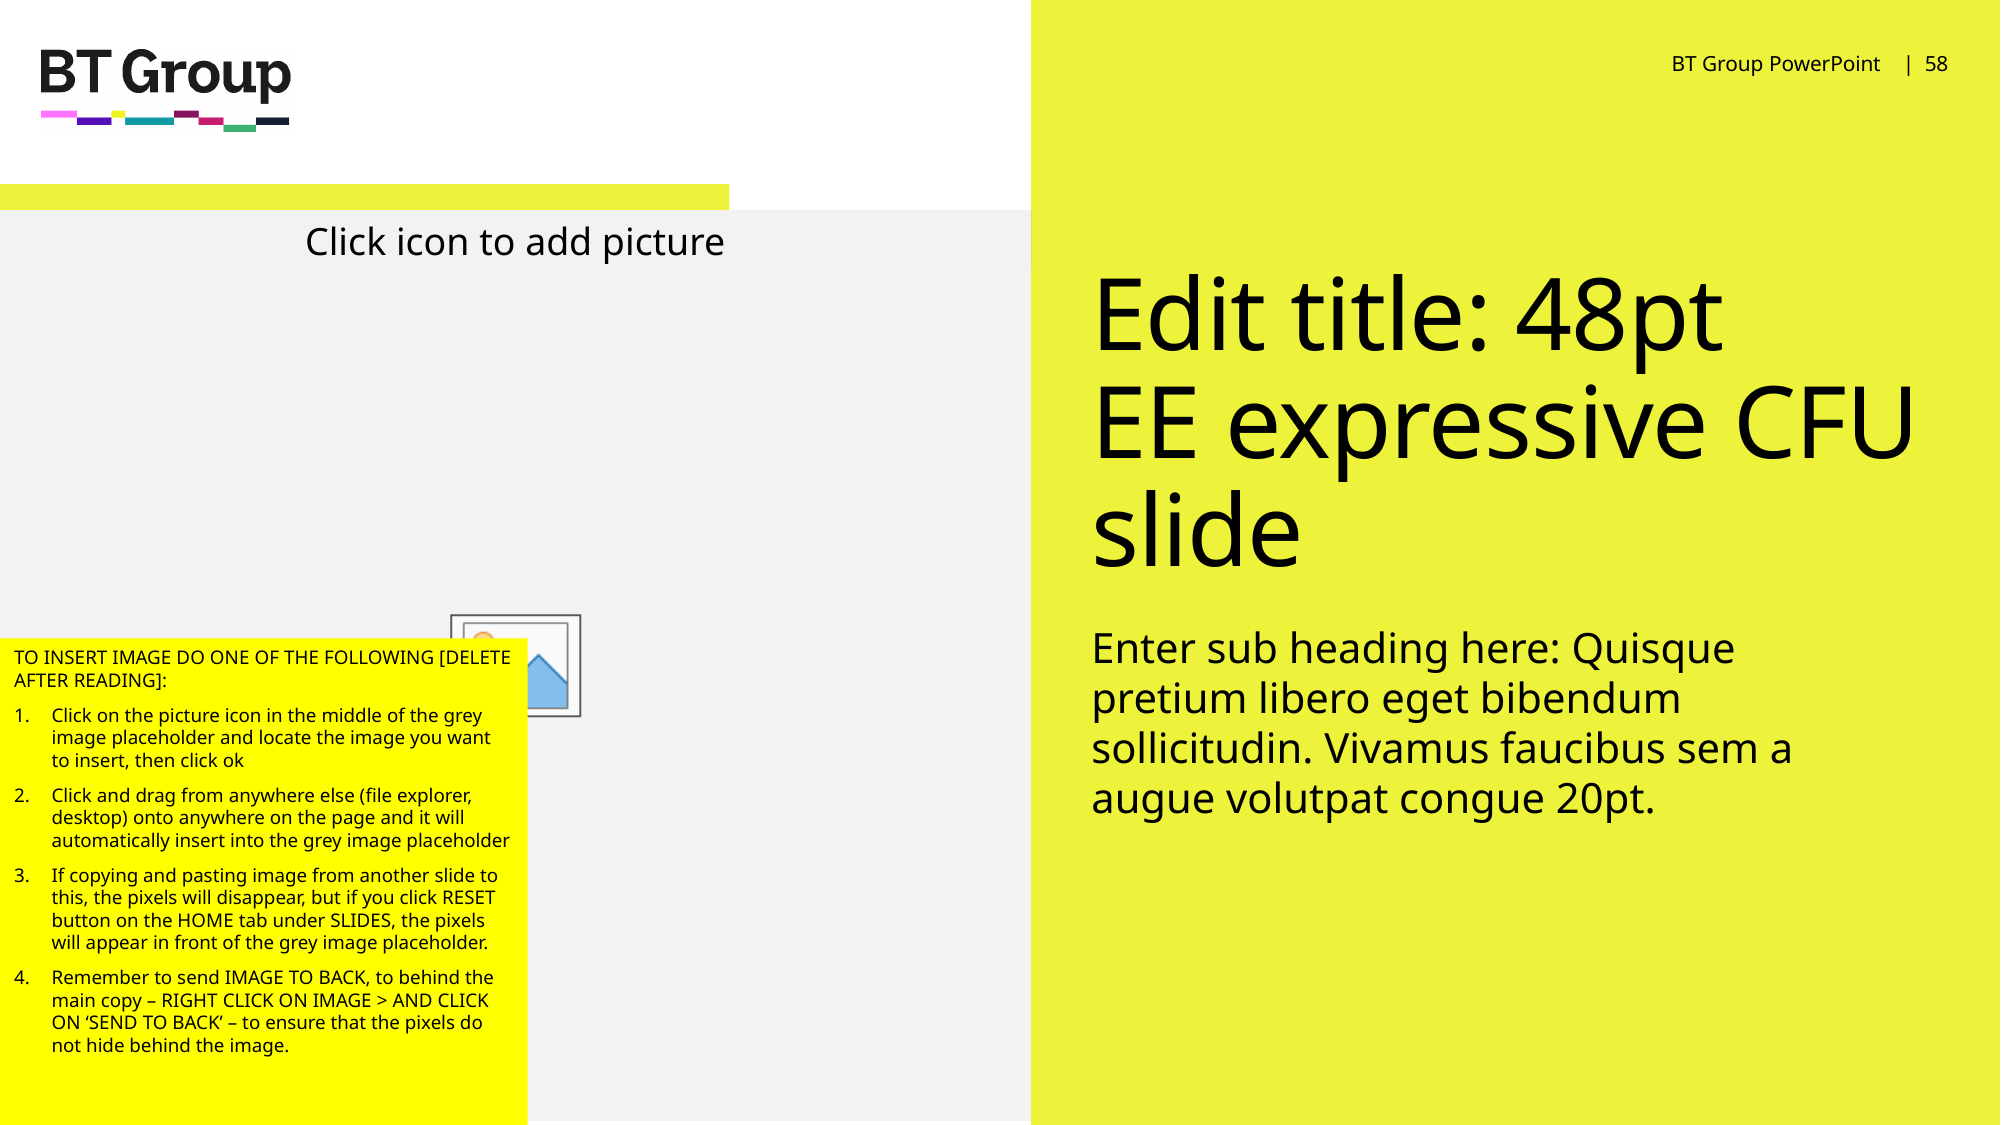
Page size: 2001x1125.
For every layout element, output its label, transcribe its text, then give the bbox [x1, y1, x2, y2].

picture [40, 48, 293, 133]
title Edit title: 48pt EE expressive CFU slide [1091, 285, 1950, 589]
list Enter sub heading here: Quisque pretium libero eget bibendum sollicitudin. Vivamus faucibus sem a augue volutpat congue 20pt. [1091, 621, 1825, 874]
slide_number 58 [1924, 50, 1985, 85]
footer BT Group PowerPoint | [1472, 50, 1915, 85]
picture [0, 210, 1032, 1122]
